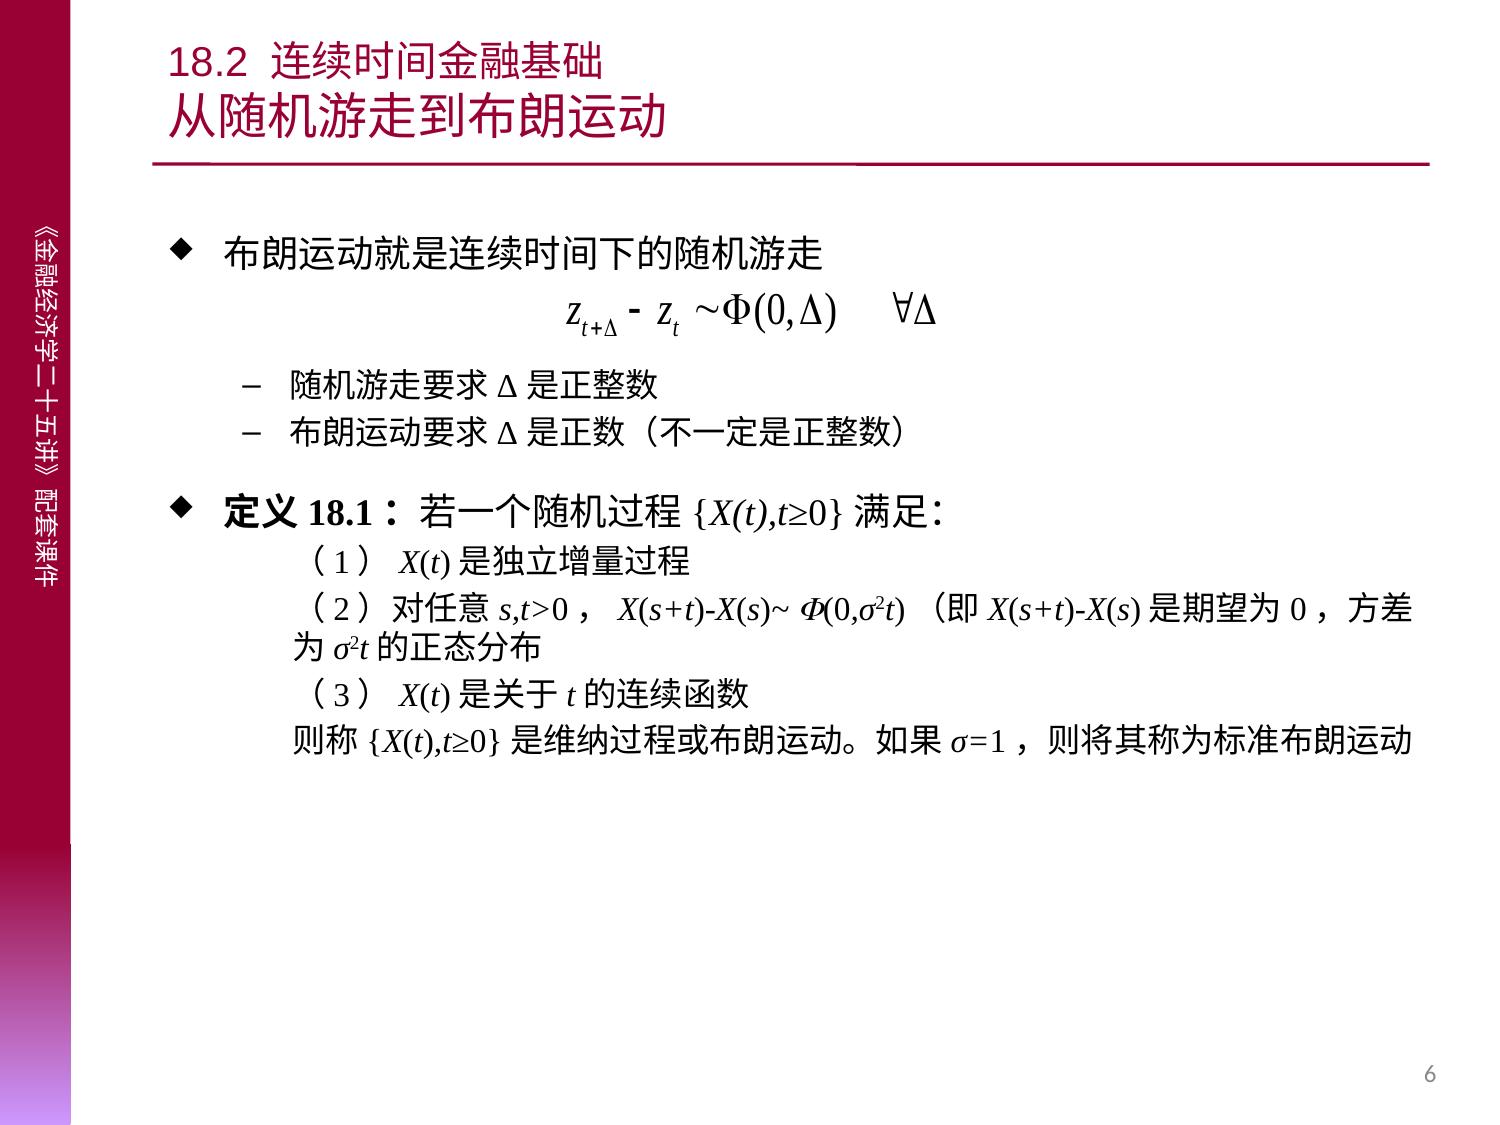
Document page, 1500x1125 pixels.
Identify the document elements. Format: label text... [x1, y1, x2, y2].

title 18.2 连续时间金融基础 从随机游走到布朗运动 [152, 0, 1426, 153]
slide_number 6 [1101, 1042, 1452, 1103]
picture [558, 278, 942, 348]
list 布朗运动就是连续时间下的随机游走 随机游走要求Δ是正整数 布朗运动要求Δ是正数（不一定是正整数） 定义18.1：若一个随机过程{X(t),t≥0}满足： （1）X(t)是独立增量过程 （2）对任意s,t>0，X(s+t)-X(s)~ (0,σ2t)（即X(s+t)-X(s)是期望为0，方差为σ2t的正态分布 （3）X(t)是关于t的连续函数 则称{X(t),t≥0}是维纳过程或布朗运动。如果σ=1，则将其称为标准布朗运动 [152, 222, 1430, 997]
